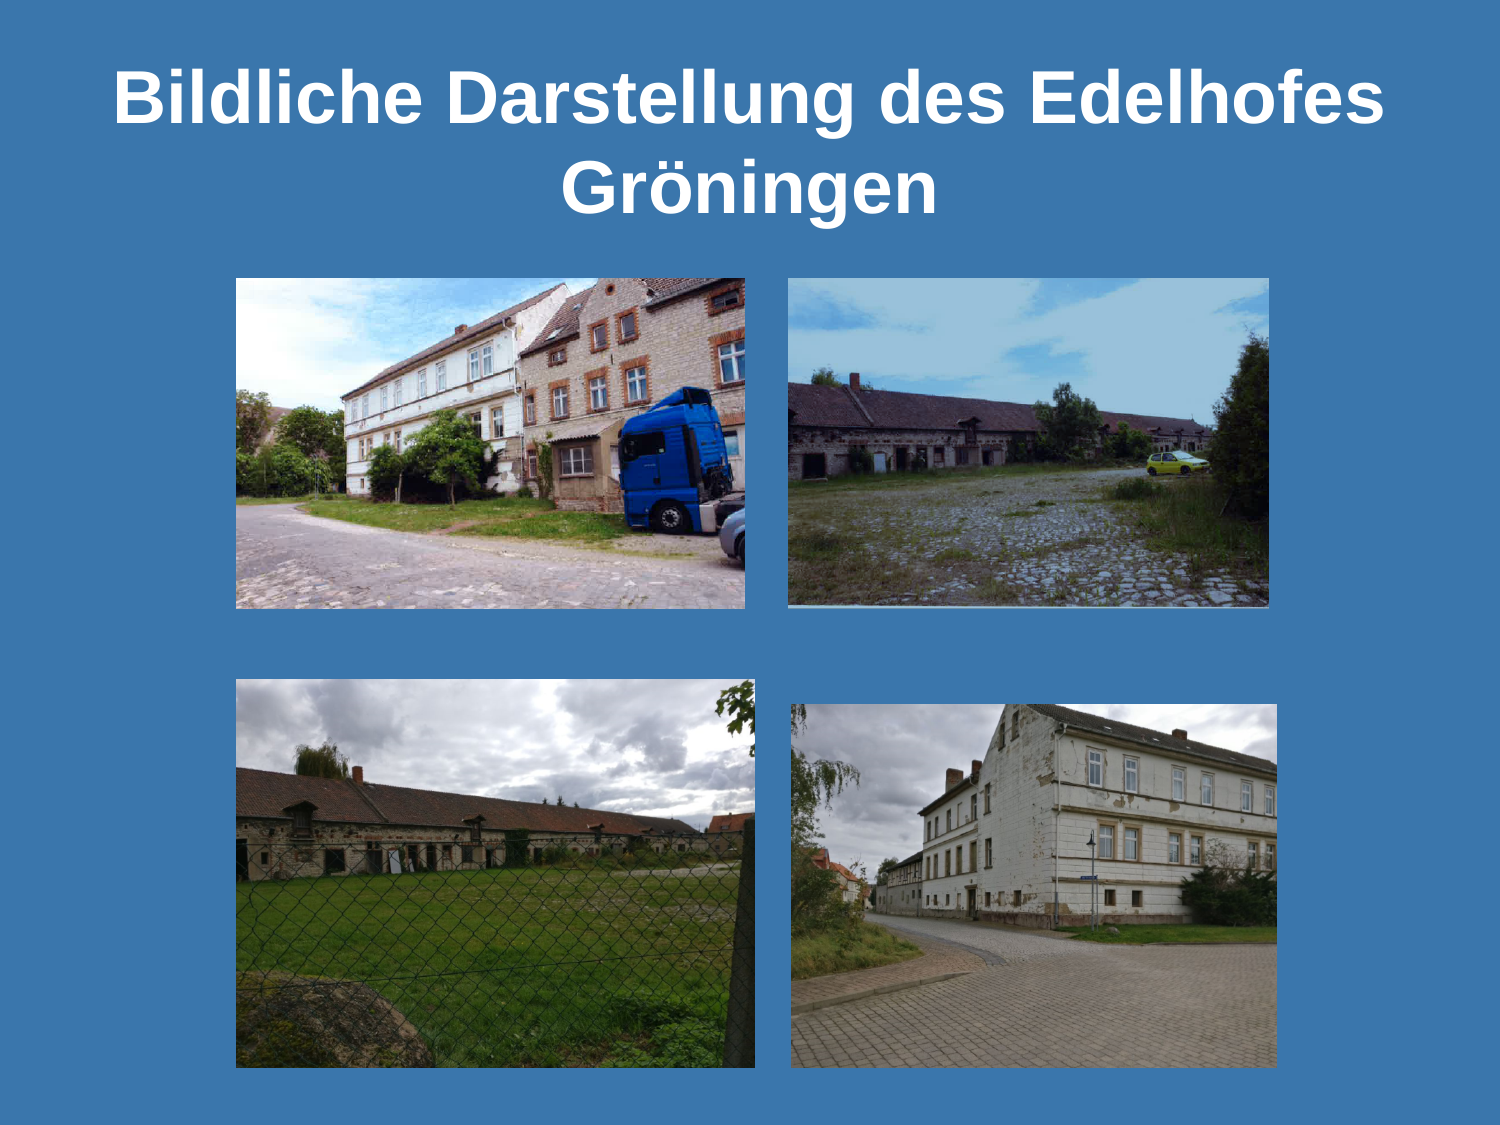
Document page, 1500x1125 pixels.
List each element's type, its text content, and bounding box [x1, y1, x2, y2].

title Bildliche Darstellung des Edelhofes Gröningen [75, 45, 1425, 233]
picture [787, 278, 1269, 609]
picture [236, 278, 745, 609]
picture [236, 679, 755, 1068]
picture [790, 703, 1277, 1068]
